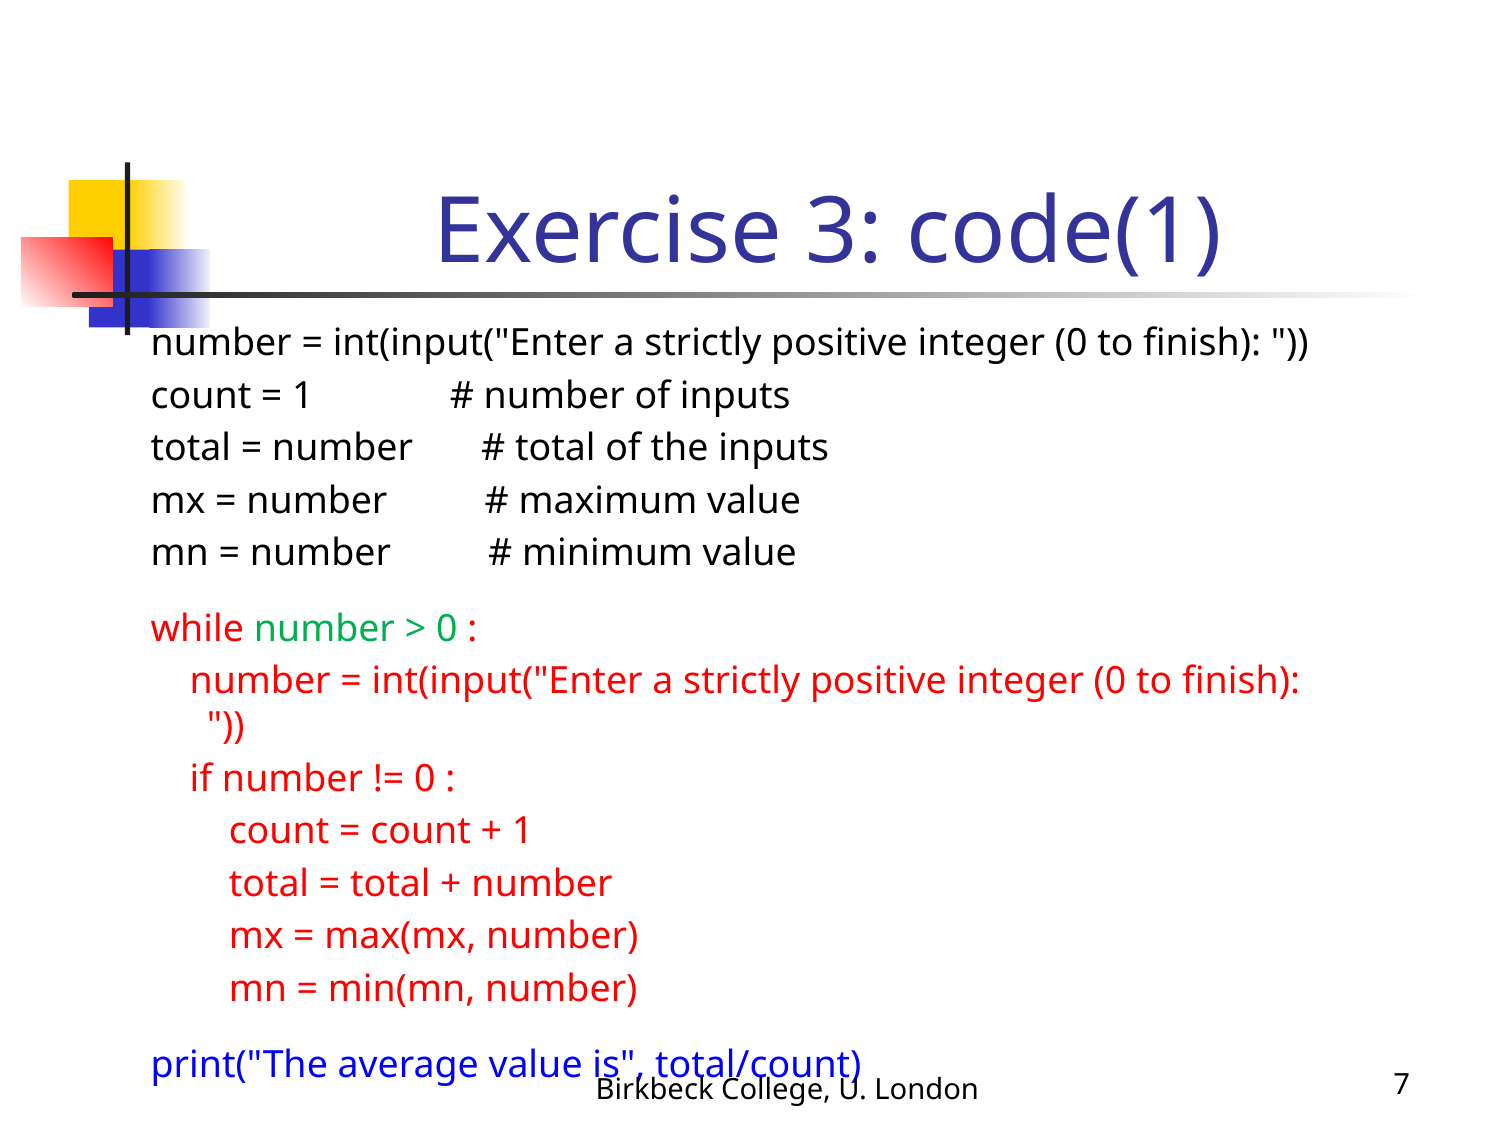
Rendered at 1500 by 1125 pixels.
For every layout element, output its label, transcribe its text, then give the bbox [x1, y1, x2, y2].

text_box Birkbeck College, U. London [549, 1037, 1025, 1113]
title Exercise 3: code(1) [188, 101, 1468, 289]
list number = int(input("Enter a strictly positive integer (0 to finish): ")) count = 1 # number of inputs total = number # total of the inputs mx = number # maximum value mn = number # minimum value while number > 0 : number = int(input("Enter a strictly positive integer (0 to finish): ")) if number != 0 : count = count + 1 total = total + number mx = max(mx, number) mn = min(mn, number) print("The average value is", total/count) [135, 310, 1359, 1024]
text_box 7 [1112, 1037, 1425, 1113]
